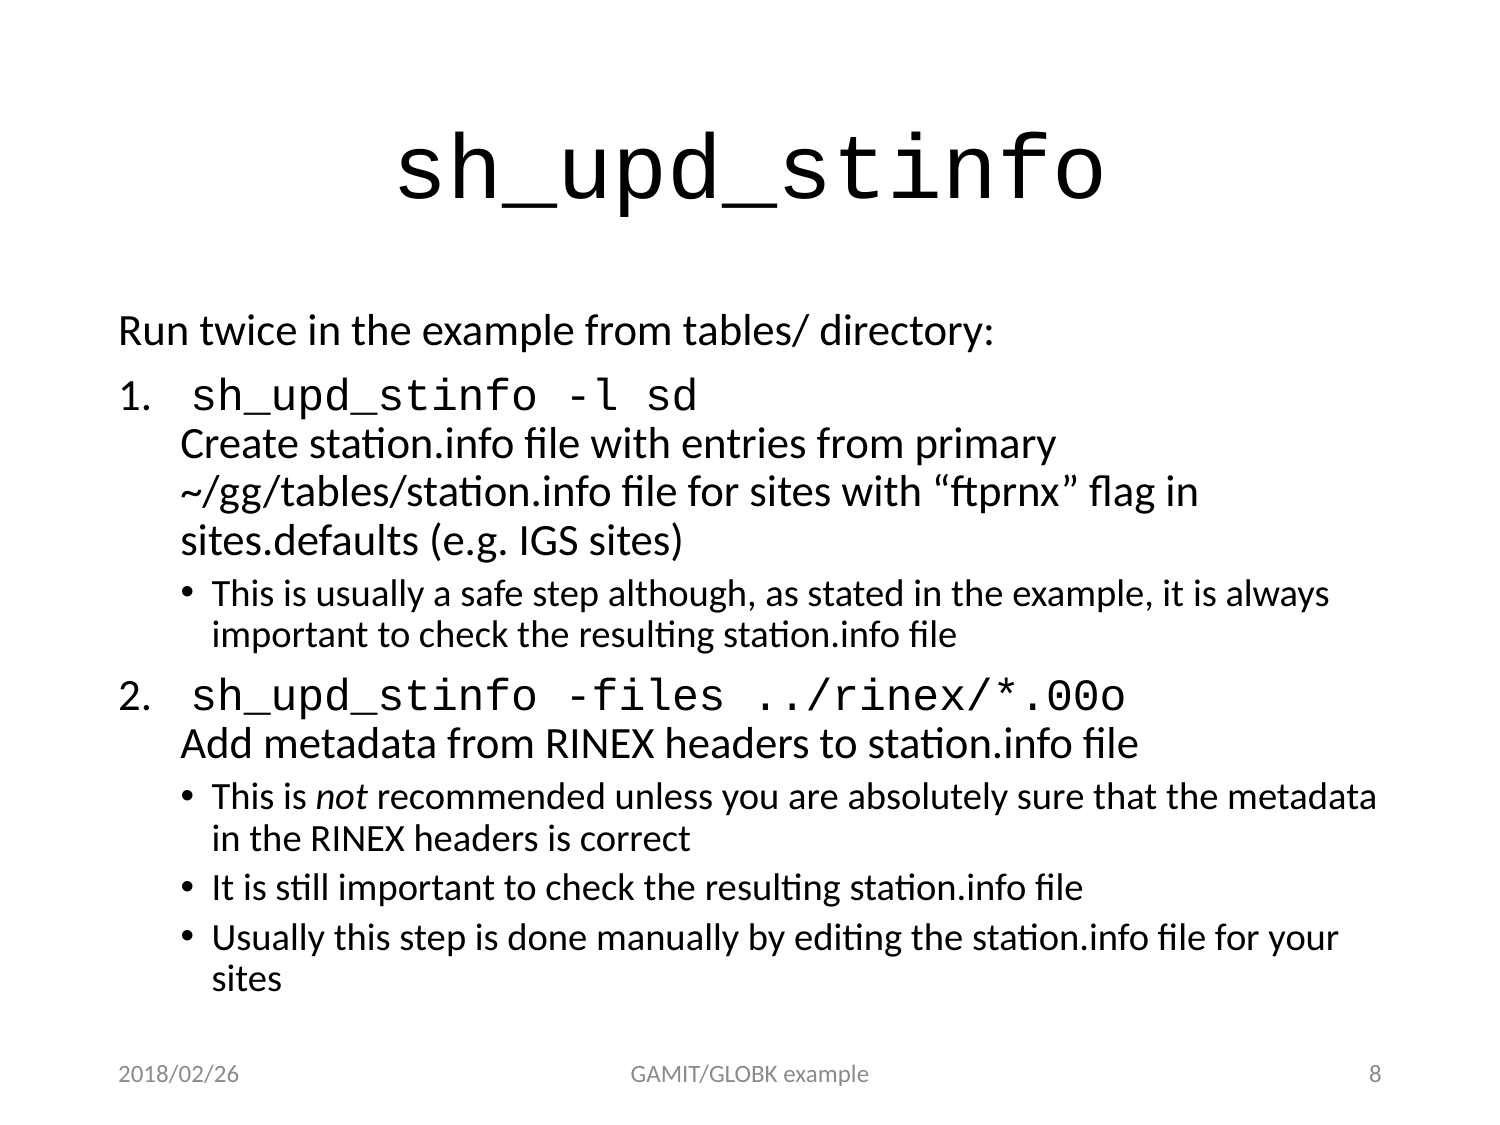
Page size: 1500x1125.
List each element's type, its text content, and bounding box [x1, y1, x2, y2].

title sh_upd_stinfo [103, 59, 1397, 278]
list Run twice in the example from tables/ directory: sh_upd_stinfo -l sd Create station.info file with entries from primary ~/gg/tables/station.info file for sites with “ftprnx” flag in sites.defaults (e.g. IGS sites) This is usually a safe step although, as stated in the example, it is always important to check the resulting station.info file sh_upd_stinfo -files ../rinex/*.00o Add metadata from RINEX headers to station.info file This is not recommended unless you are absolutely sure that the metadata in the RINEX headers is correct It is still important to check the resulting station.info file Usually this step is done manually by editing the station.info file for your sites [103, 299, 1397, 1014]
footer GAMIT/GLOBK example [496, 1042, 1004, 1103]
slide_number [103, 1042, 441, 1103]
slide_number 7 [1059, 1042, 1397, 1103]
